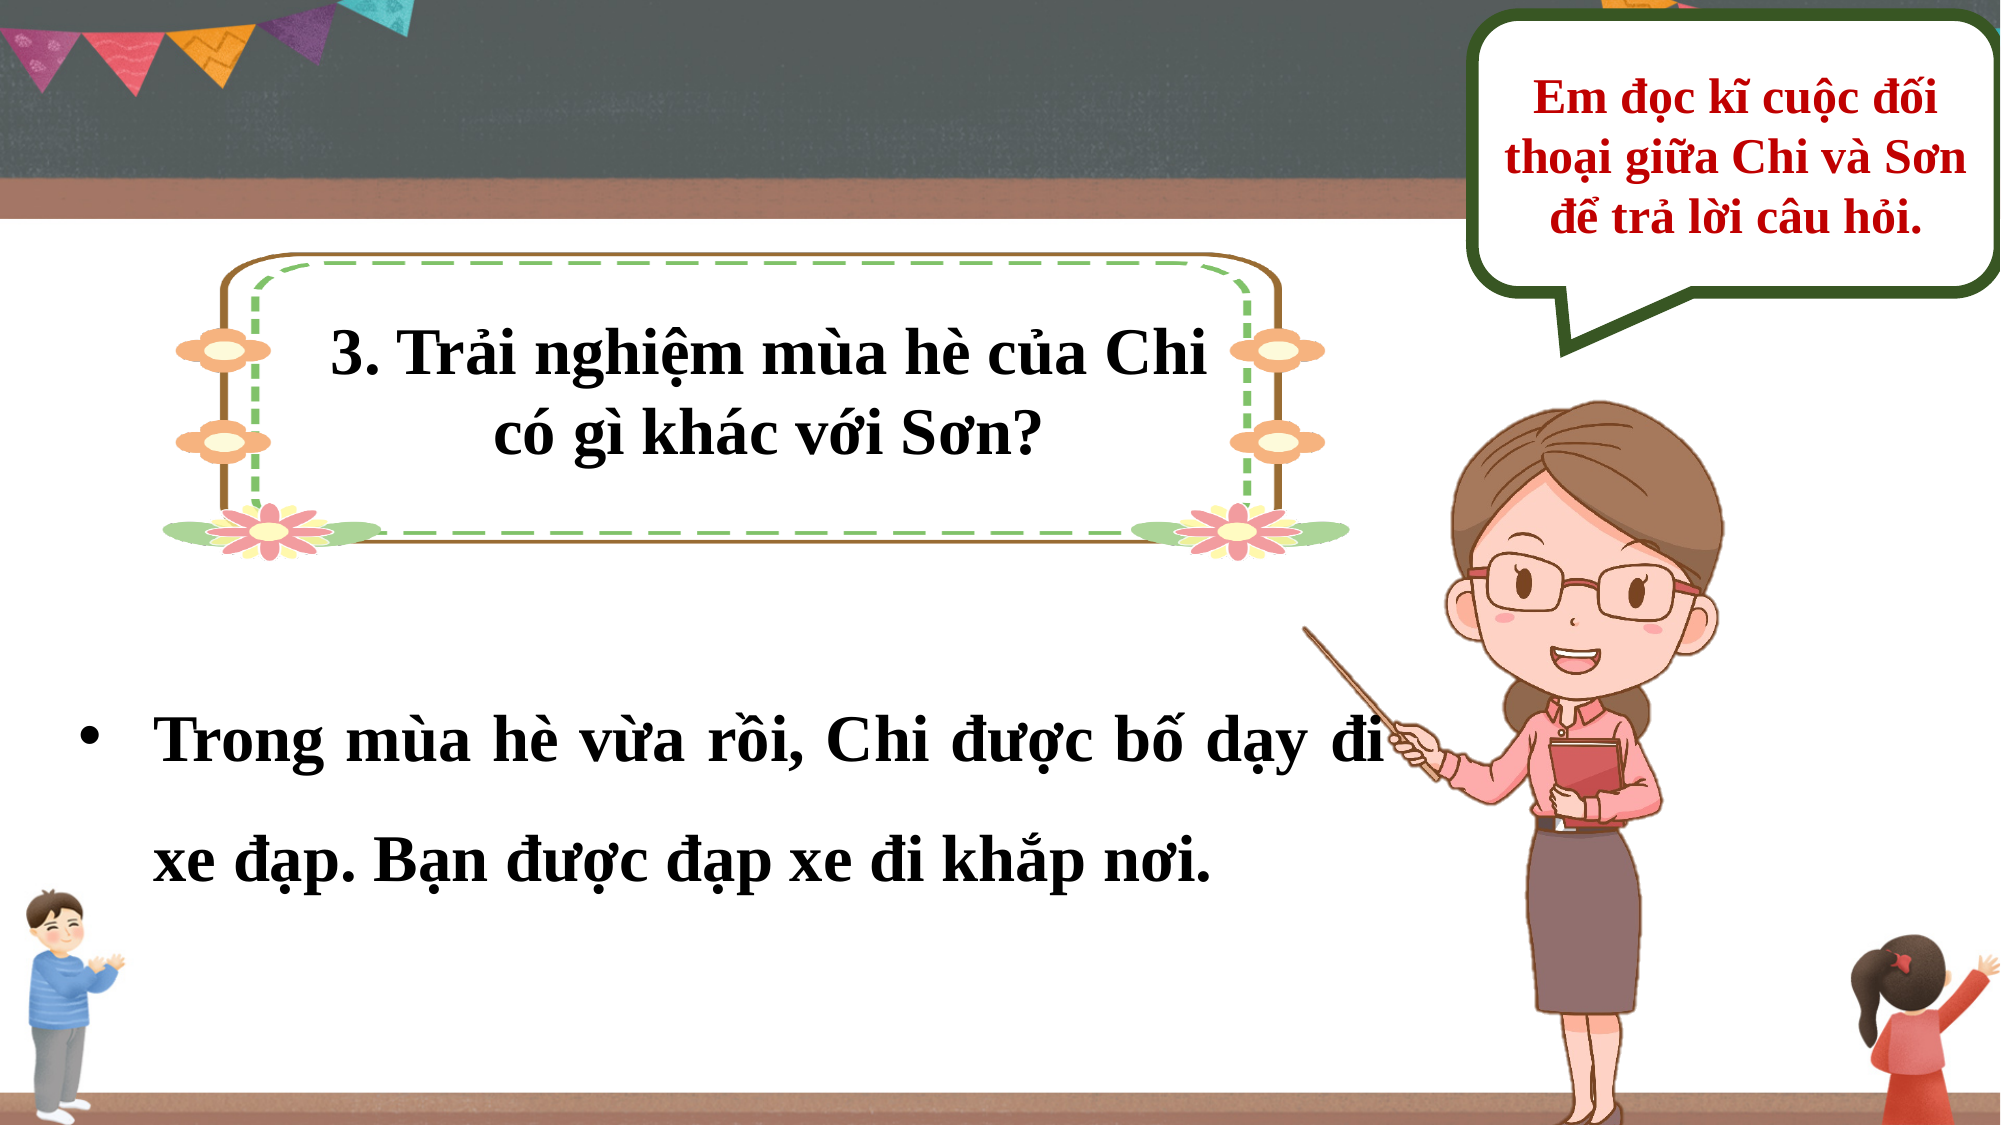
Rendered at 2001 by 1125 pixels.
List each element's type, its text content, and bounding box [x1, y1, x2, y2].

text_box Trong mùa hè vừa rồi, Chi được bố dạy đi xe đạp. Bạn được đạp xe đi khắp nơi. [63, 647, 1284, 902]
picture [0, 0, 2001, 1125]
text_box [97, 103, 1402, 704]
text_box Em đọc kĩ cuộc đối thoại giữa Chi và Sơn để trả lời câu hỏi. [1471, 13, 2000, 294]
